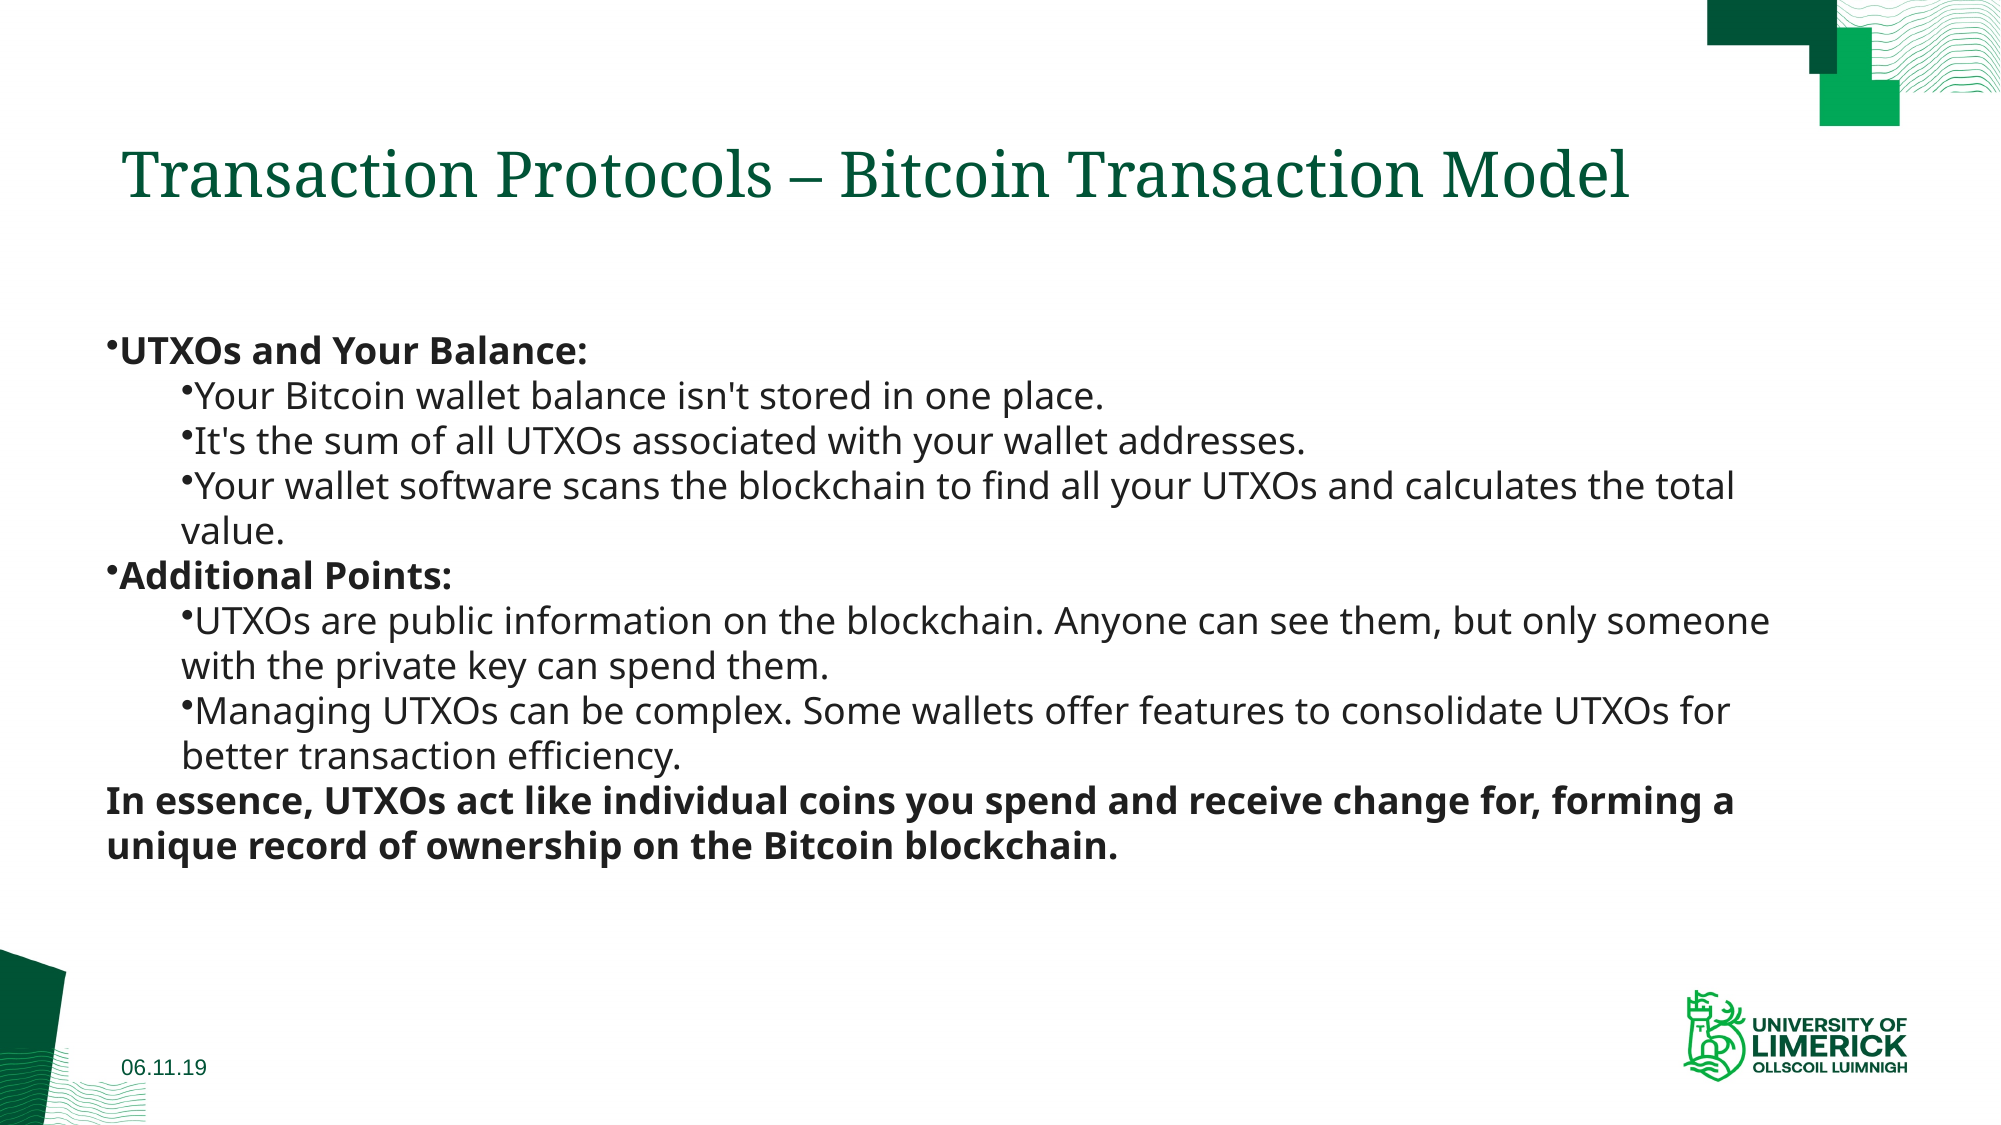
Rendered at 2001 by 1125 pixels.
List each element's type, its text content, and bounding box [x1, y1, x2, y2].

list UTXOs and Your Balance: Your Bitcoin wallet balance isn't stored in one place. It's the sum of all UTXOs associated with your wallet addresses. Your wallet software scans the blockchain to find all your UTXOs and calculates the total value. Additional Points: UTXOs are public information on the blockchain. Anyone can see them, but only someone with the private key can spend them. Managing UTXOs can be complex. Some wallets offer features to consolidate UTXOs for better transaction efficiency. In essence, UTXOs act like individual coins you spend and receive change for, forming a unique record of ownership on the Bitcoin blockchain. [106, 278, 1842, 916]
picture [0, 0, 2001, 1125]
title Transaction Protocols – Bitcoin Transaction Model [106, 135, 1832, 251]
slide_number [106, 1036, 557, 1097]
